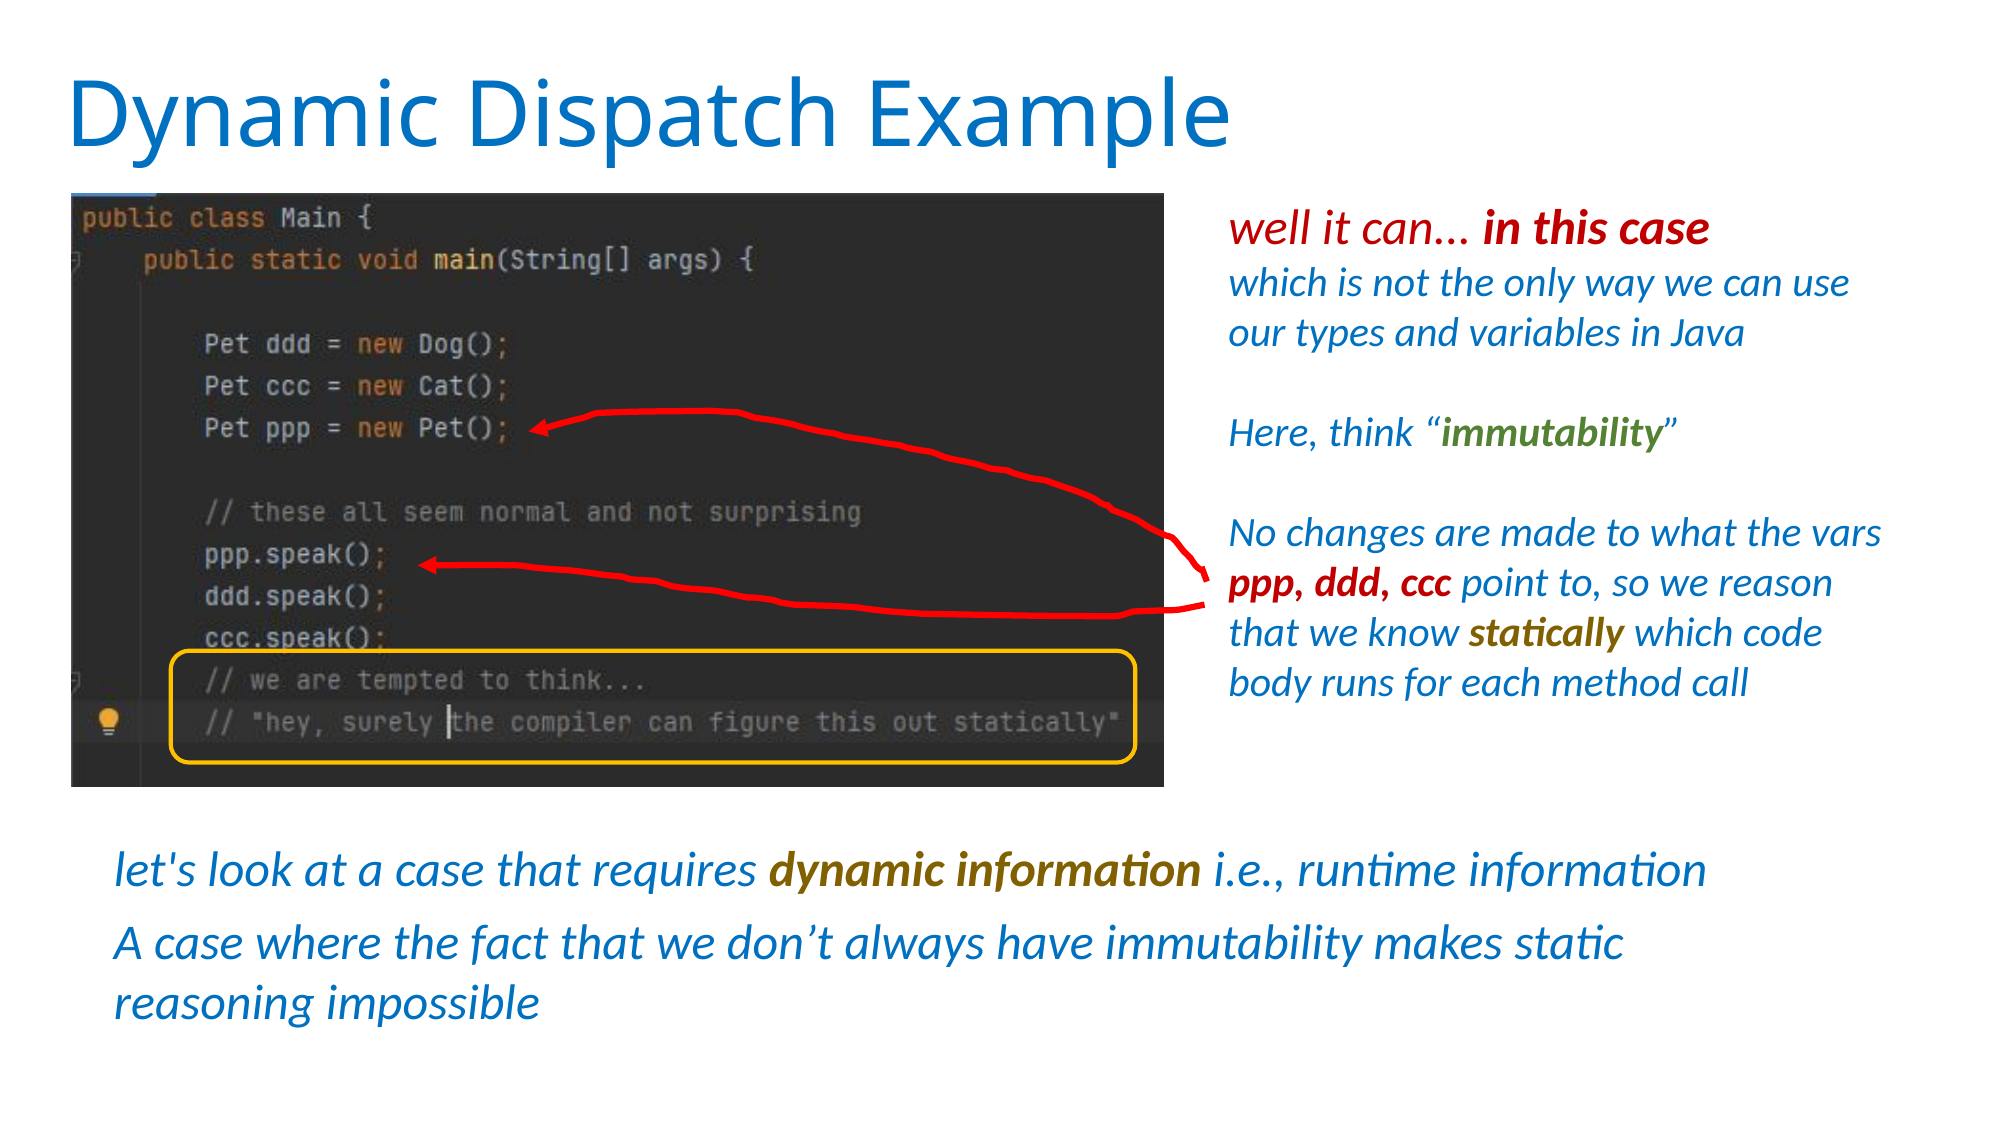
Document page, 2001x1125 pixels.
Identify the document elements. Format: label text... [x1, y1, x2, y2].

text_box well it can... in this case which is not the only way we can use our types and variables in Java Here, think “immutability” No changes are made to what the vars ppp, ddd, ccc point to, so we reason that we know statically which code body runs for each method call [1213, 187, 1907, 757]
picture [71, 193, 1164, 787]
text_box [1164, 533, 1208, 582]
text_box [1164, 602, 1205, 612]
title Dynamic Dispatch Example [50, 59, 1458, 187]
text_box let's look at a case that requires dynamic information i.e., runtime information A case where the fact that we don’t always have immutability makes static reasoning impossible [99, 829, 1761, 1037]
